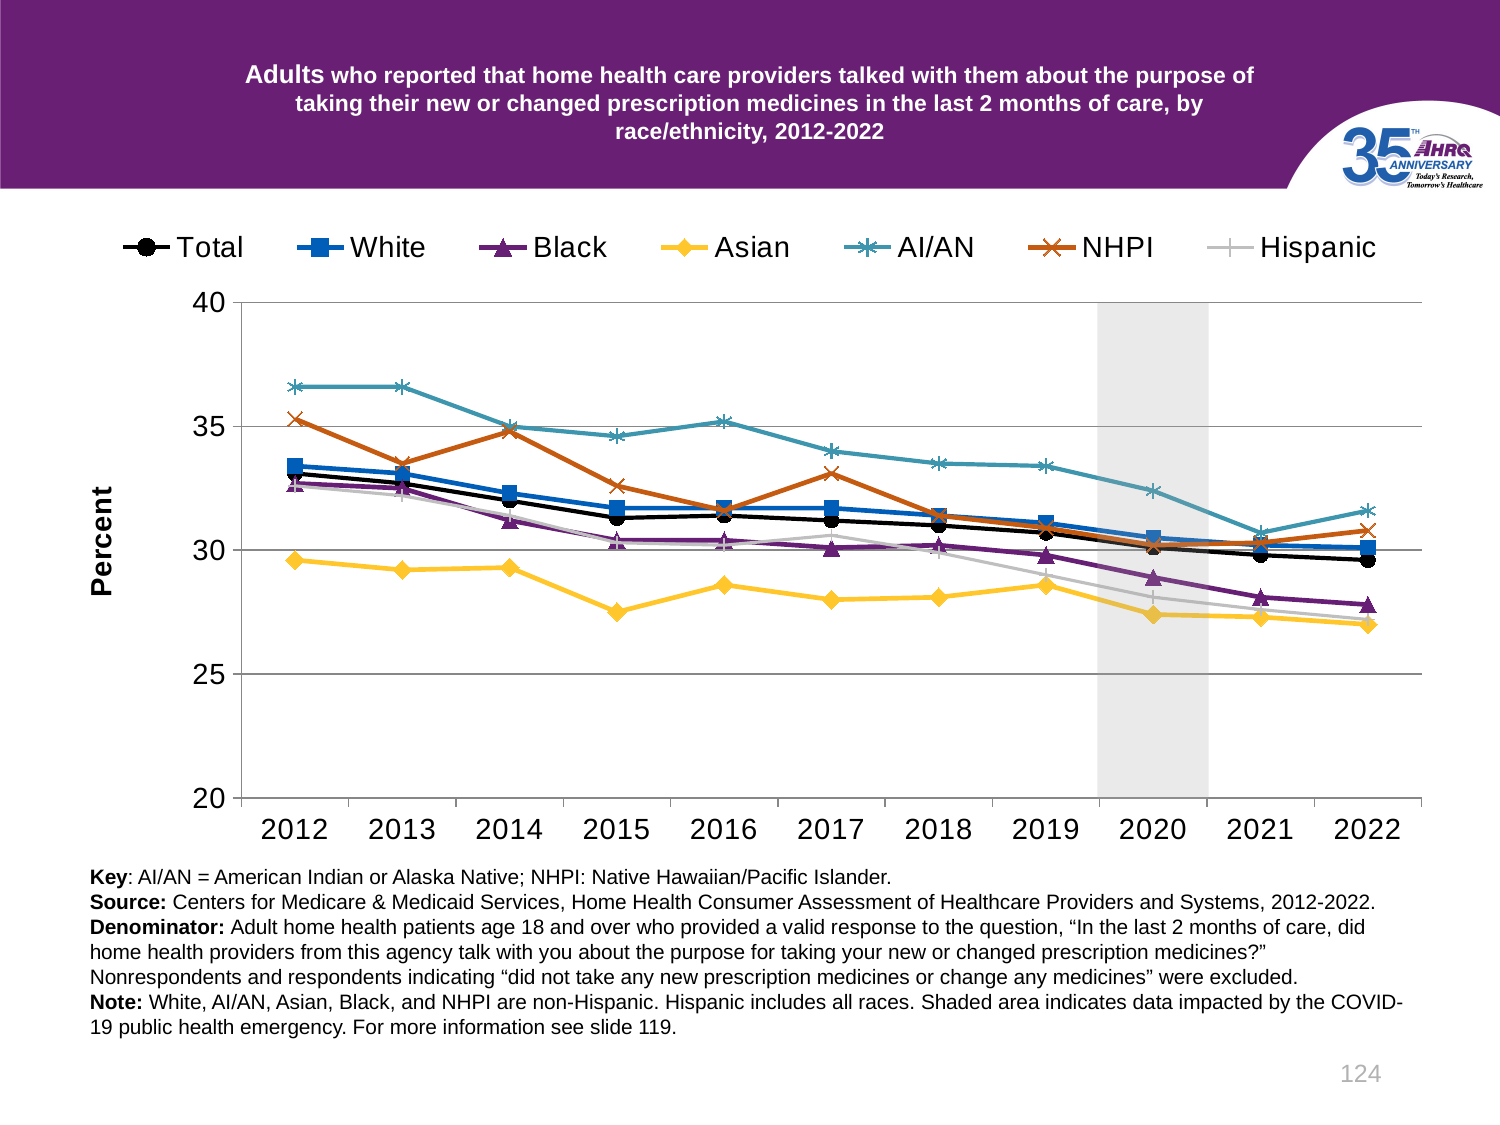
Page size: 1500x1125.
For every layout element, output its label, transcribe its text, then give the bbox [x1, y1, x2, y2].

slide_number 124 [1059, 1042, 1397, 1103]
chart [74, 212, 1426, 857]
text_box Key: AI/AN = American Indian or Alaska Native; NHPI: Native Hawaiian/Pacific Islander. Source: Centers for Medicare & Medicaid Services, Home Health Consumer Assessment of Healthcare Providers and Systems, 2012-2022. Denominator: Adult home health patients age 18 and over who provided a valid response to the question, “In the last 2 months of care, did home health providers from this agency talk with you about the purpose for taking your new or changed prescription medicines?” Nonrespondents and respondents indicating “did not take any new prescription medicines or change any medicines” were excluded. Note: White, AI/AN, Asian, Black, and NHPI are non-Hispanic. Hispanic includes all races. Shaded area indicates data impacted by the COVID-19 public health emergency. For more information see slide 119. [74, 864, 1425, 1046]
picture [0, 0, 1500, 1125]
title Adults who reported that home health care providers talked with them about the purpose of taking their new or changed prescription medicines in the last 2 months of care, by race/ethnicity, 2012-2022 [206, 50, 1294, 152]
